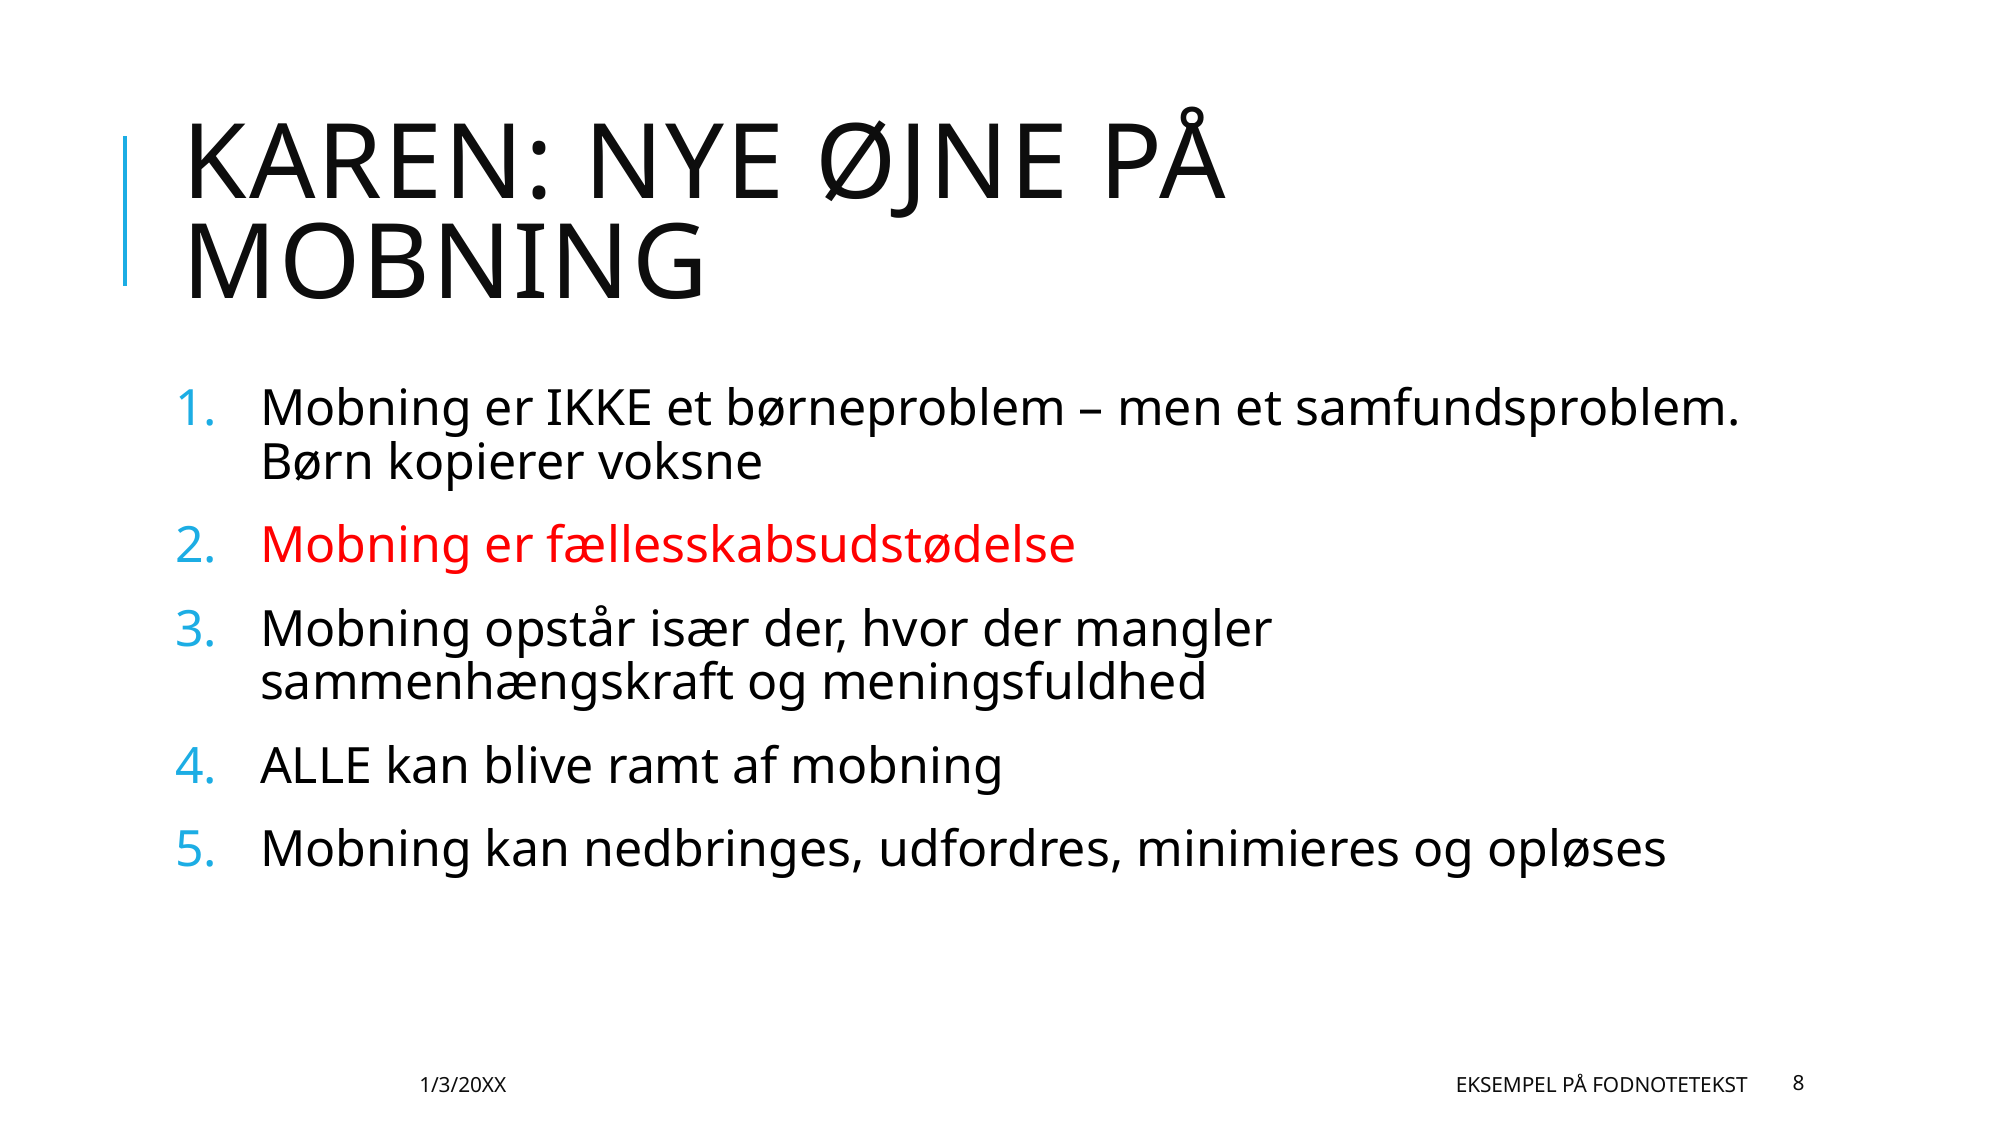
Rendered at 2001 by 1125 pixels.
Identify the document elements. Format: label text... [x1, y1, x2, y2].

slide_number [168, 1061, 522, 1107]
title Karen: Nye øjne på mobning [168, 96, 1763, 342]
list Mobning er IKKE et børneproblem – men et samfundsproblem. Børn kopierer voksne Mobning er fællesskabsudstødelse Mobning opstår især der, hvor der mangler sammenhængskraft og meningsfuldhed ALLE kan blive ramt af mobning Mobning kan nedbringes, udfordres, minimieres og opløses [168, 375, 1763, 1035]
footer Eksempel på fodnotetekst [794, 1061, 1763, 1107]
slide_number 8 [1777, 1061, 1938, 1107]
